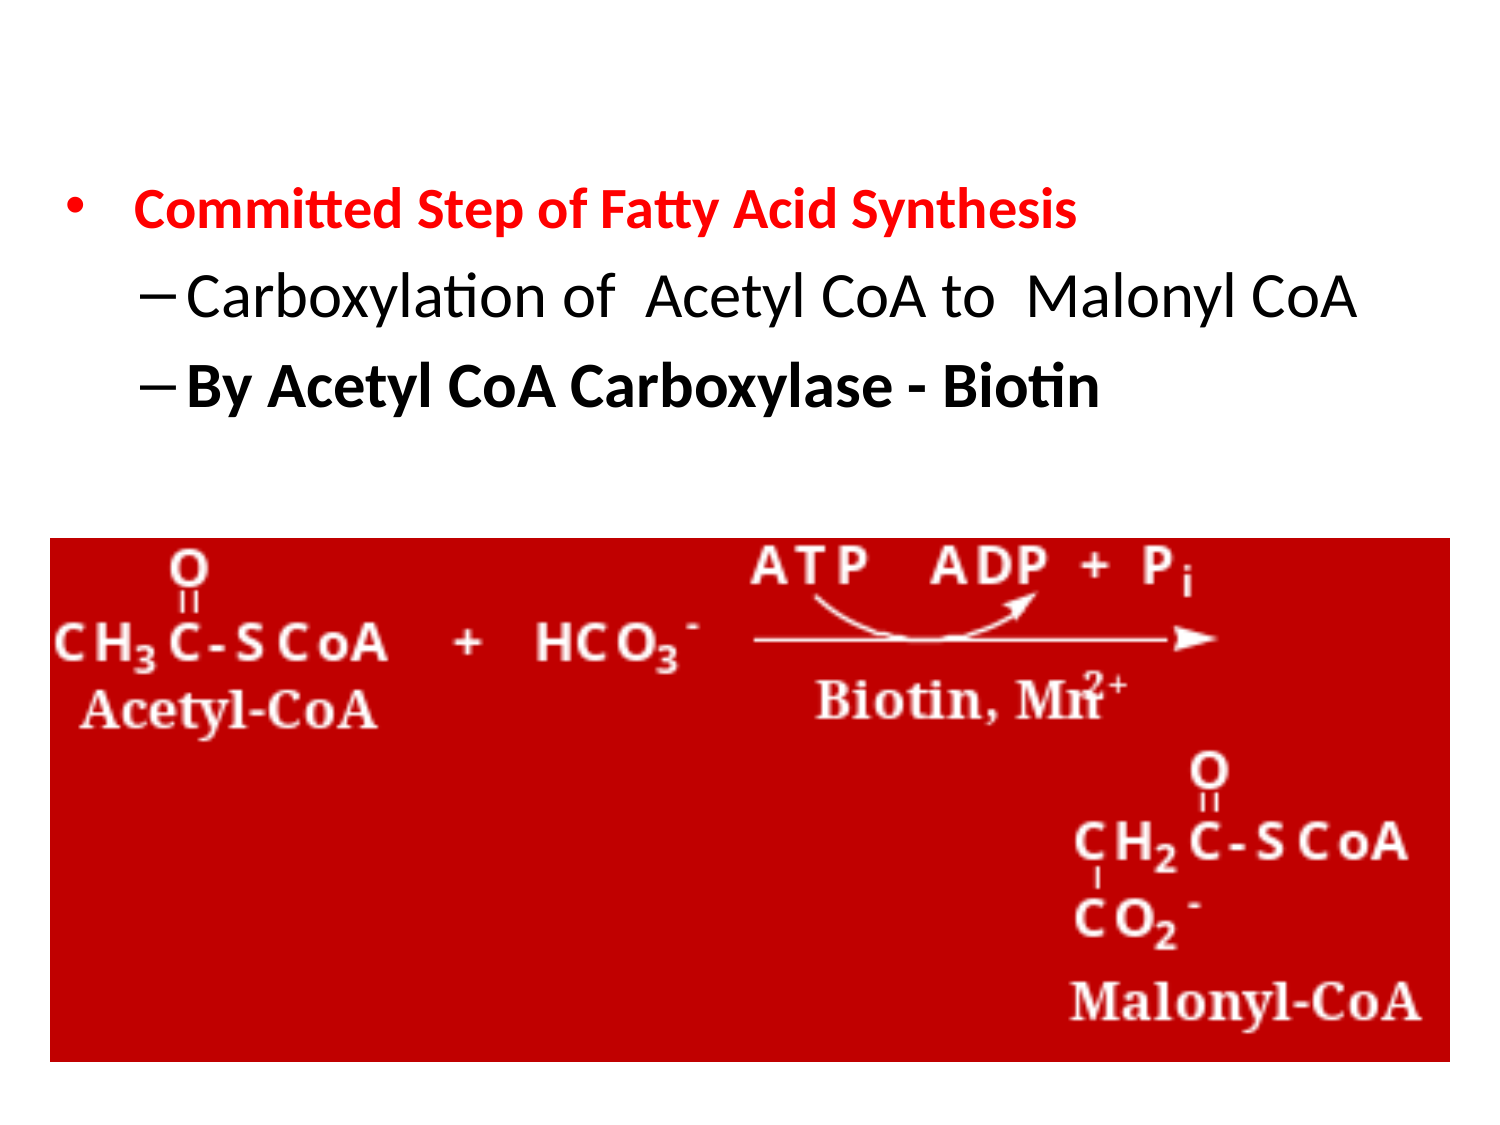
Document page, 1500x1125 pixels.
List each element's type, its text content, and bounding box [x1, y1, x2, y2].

list Committed Step of Fatty Acid Synthesis Carboxylation of Acetyl CoA to Malonyl CoA By Acetyl CoA Carboxylase - Biotin [50, 162, 1475, 488]
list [49, 537, 1451, 1063]
